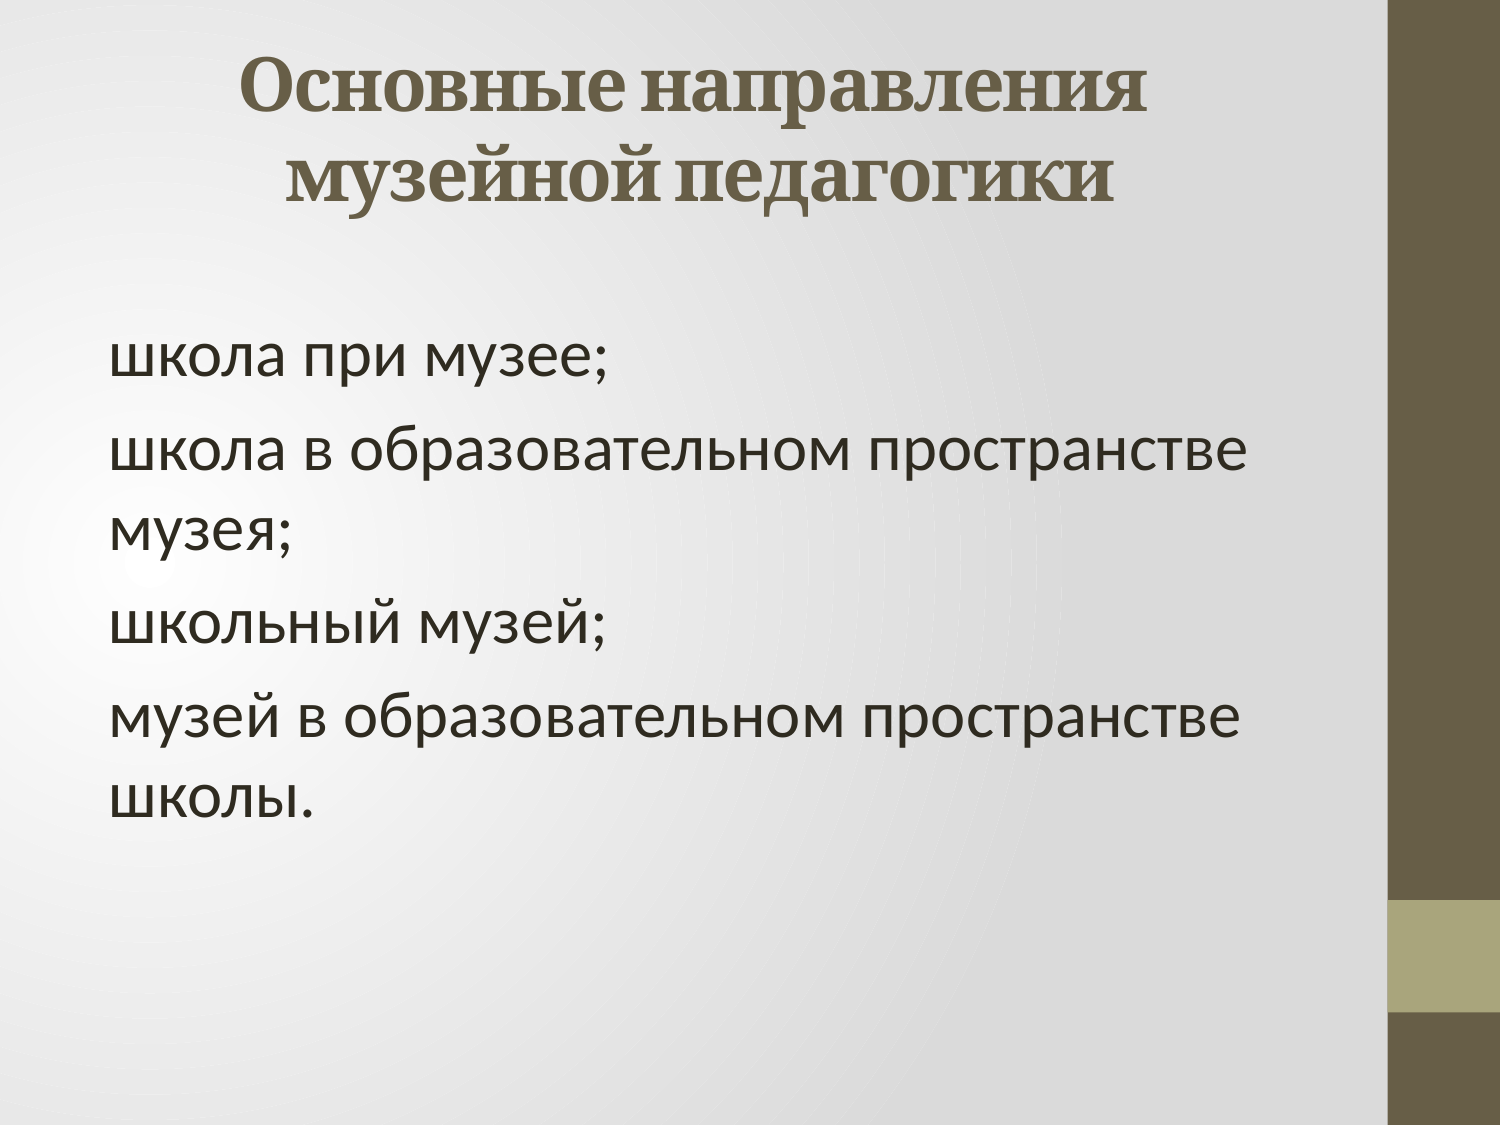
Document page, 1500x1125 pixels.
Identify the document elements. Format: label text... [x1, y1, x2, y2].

list школа при музее; школа в образовательном пространстве музея; школьный музей; музей в образовательном пространстве школы. [75, 302, 1325, 1050]
title Основные направления музейной педагогики [75, 45, 1325, 209]
